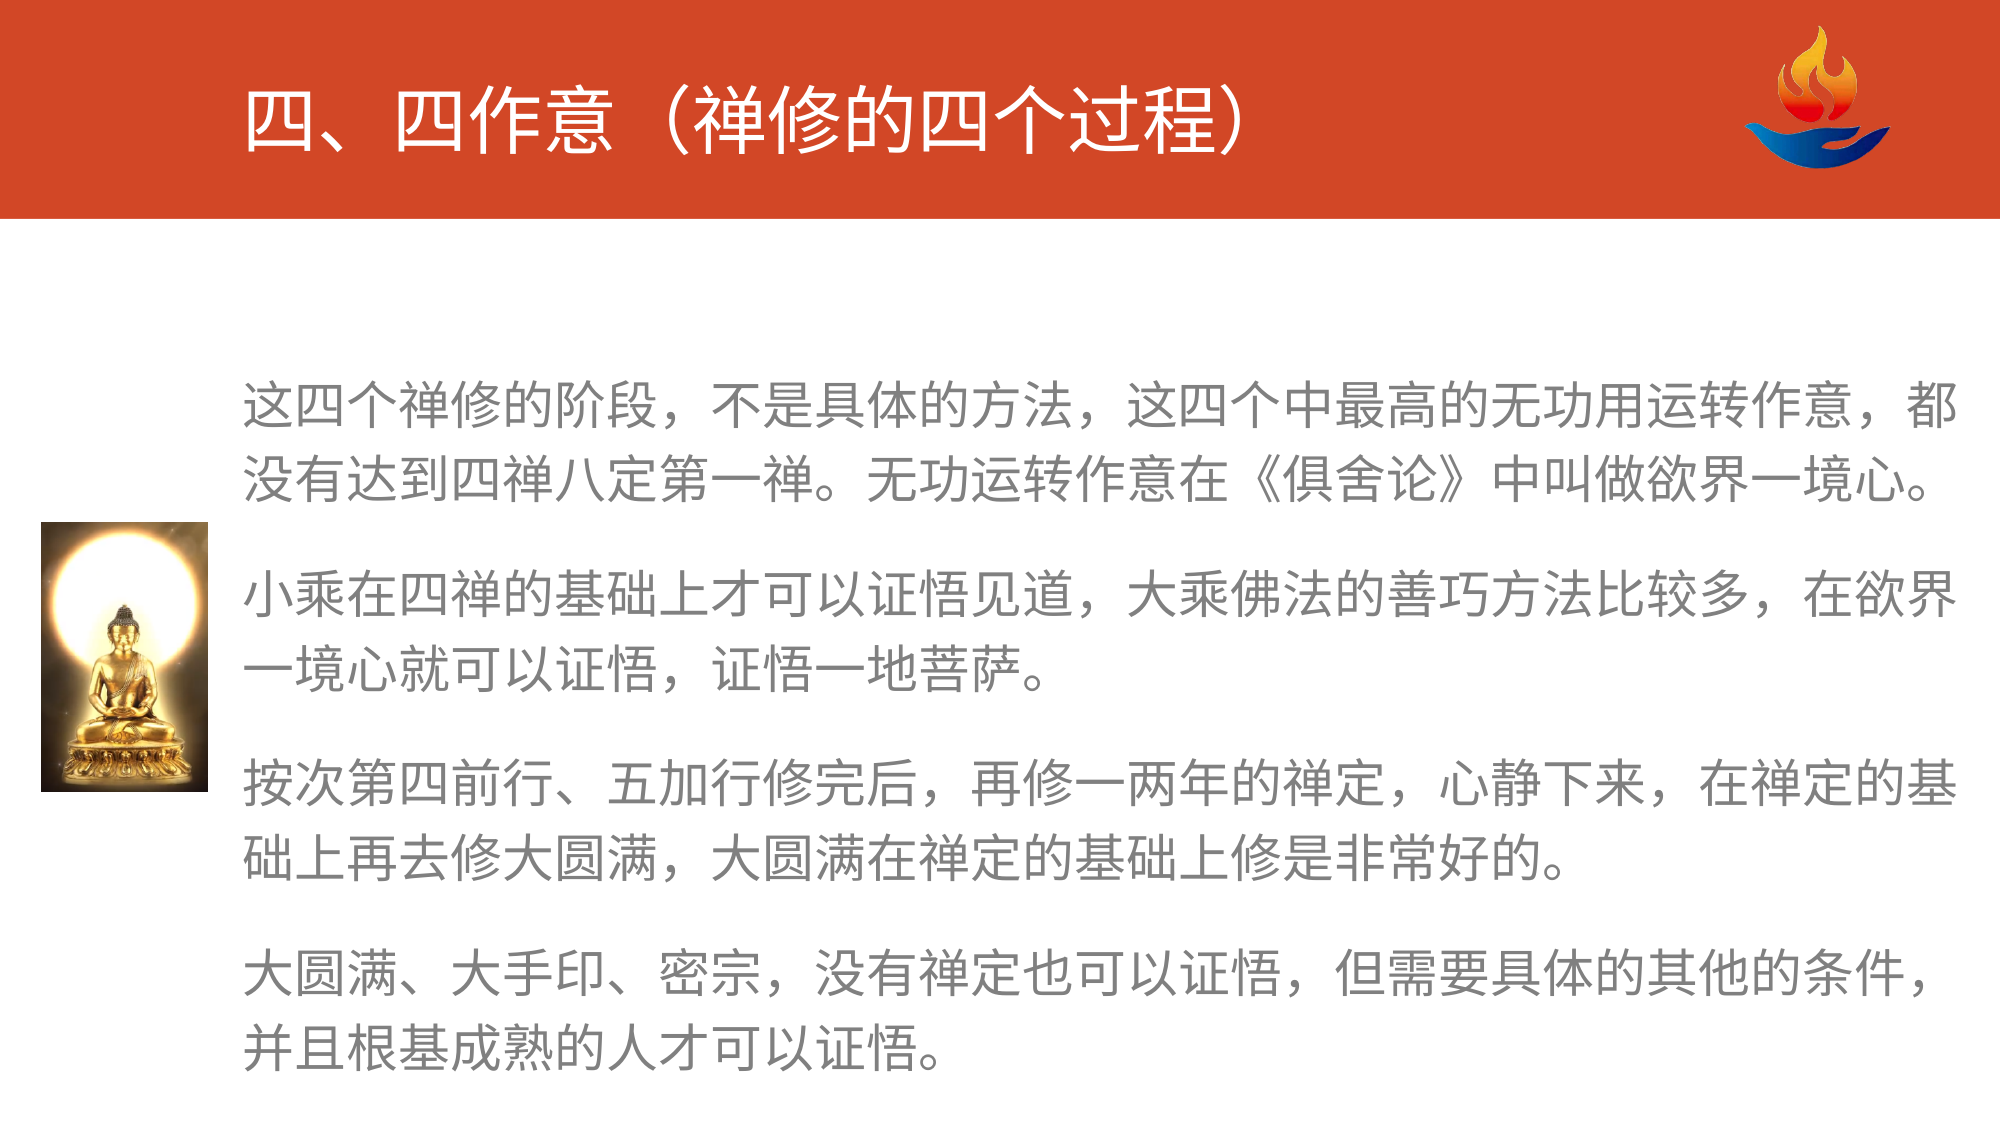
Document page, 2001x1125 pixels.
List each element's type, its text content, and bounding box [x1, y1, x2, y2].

title 四、四作意（禅修的四个过程） [227, 23, 1691, 172]
picture [41, 522, 208, 792]
picture [1738, 17, 1898, 177]
list 这四个禅修的阶段，不是具体的方法，这四个中最高的无功用运转作意，都没有达到四禅八定第一禅。无功运转作意在《俱舍论》中叫做欲界一境心。 小乘在四禅的基础上才可以证悟见道，大乘佛法的善巧方法比较多，在欲界一境心就可以证悟，证悟一地菩萨。 按次第四前行、五加行修完后，再修一两年的禅定，心静下来，在禅定的基础上再去修大圆满，大圆满在禅定的基础上修是非常好的。 大圆满、大手印、密宗，没有禅定也可以证悟，但需要具体的其他的条件，并且根基成熟的人才可以证悟。 [227, 249, 1988, 1125]
